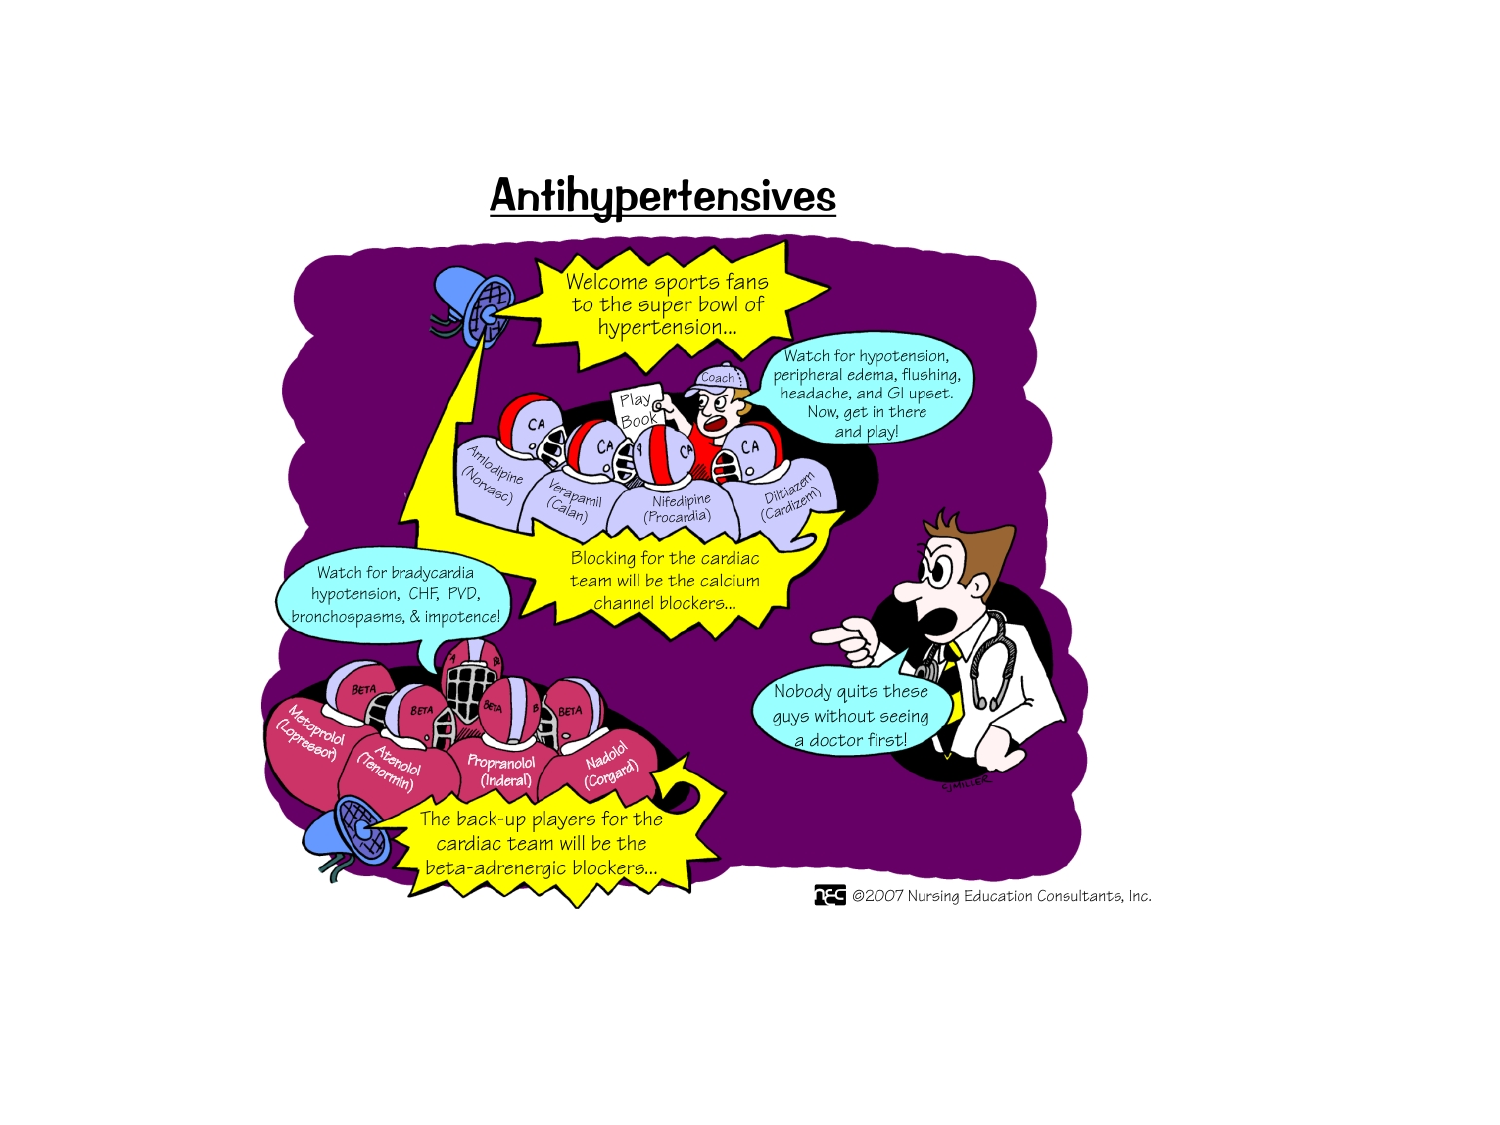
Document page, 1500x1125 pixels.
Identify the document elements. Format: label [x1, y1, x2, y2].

list [162, 162, 1163, 914]
